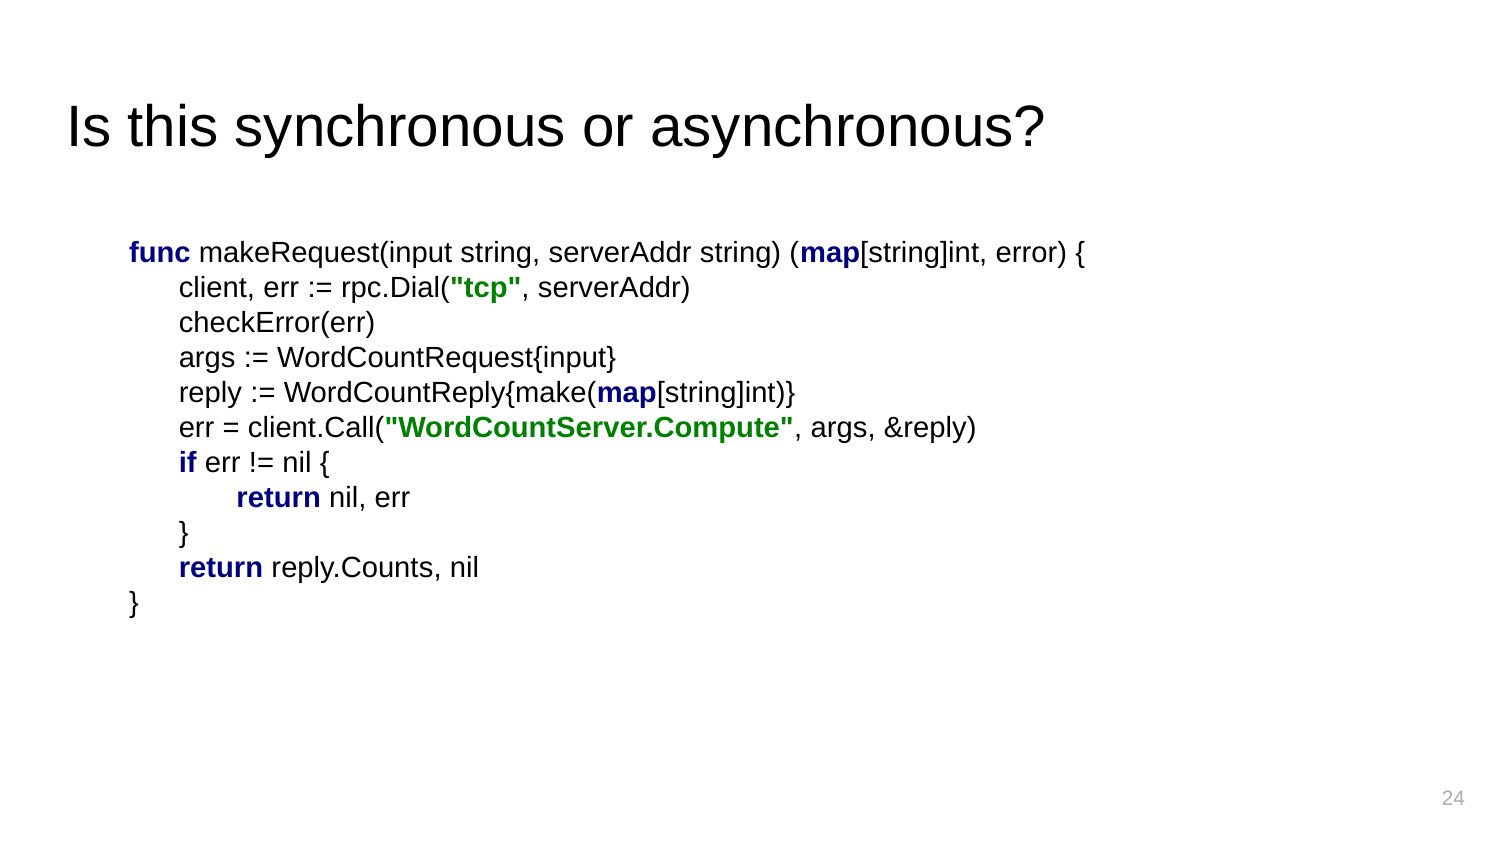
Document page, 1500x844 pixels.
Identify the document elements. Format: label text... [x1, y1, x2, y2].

title Is this synchronous or asynchronous? [51, 72, 1449, 167]
slide_number ‹#› [1389, 764, 1480, 830]
text_box func makeRequest(input string, serverAddr string) (map[string]int, error) { client, err := rpc.Dial("tcp", serverAddr) checkError(err) args := WordCountRequest{input} reply := WordCountReply{make(map[string]int)} err = client.Call("WordCountServer.Compute", args, &reply) if err != nil { return nil, err } return reply.Counts, nil } [114, 218, 1153, 664]
